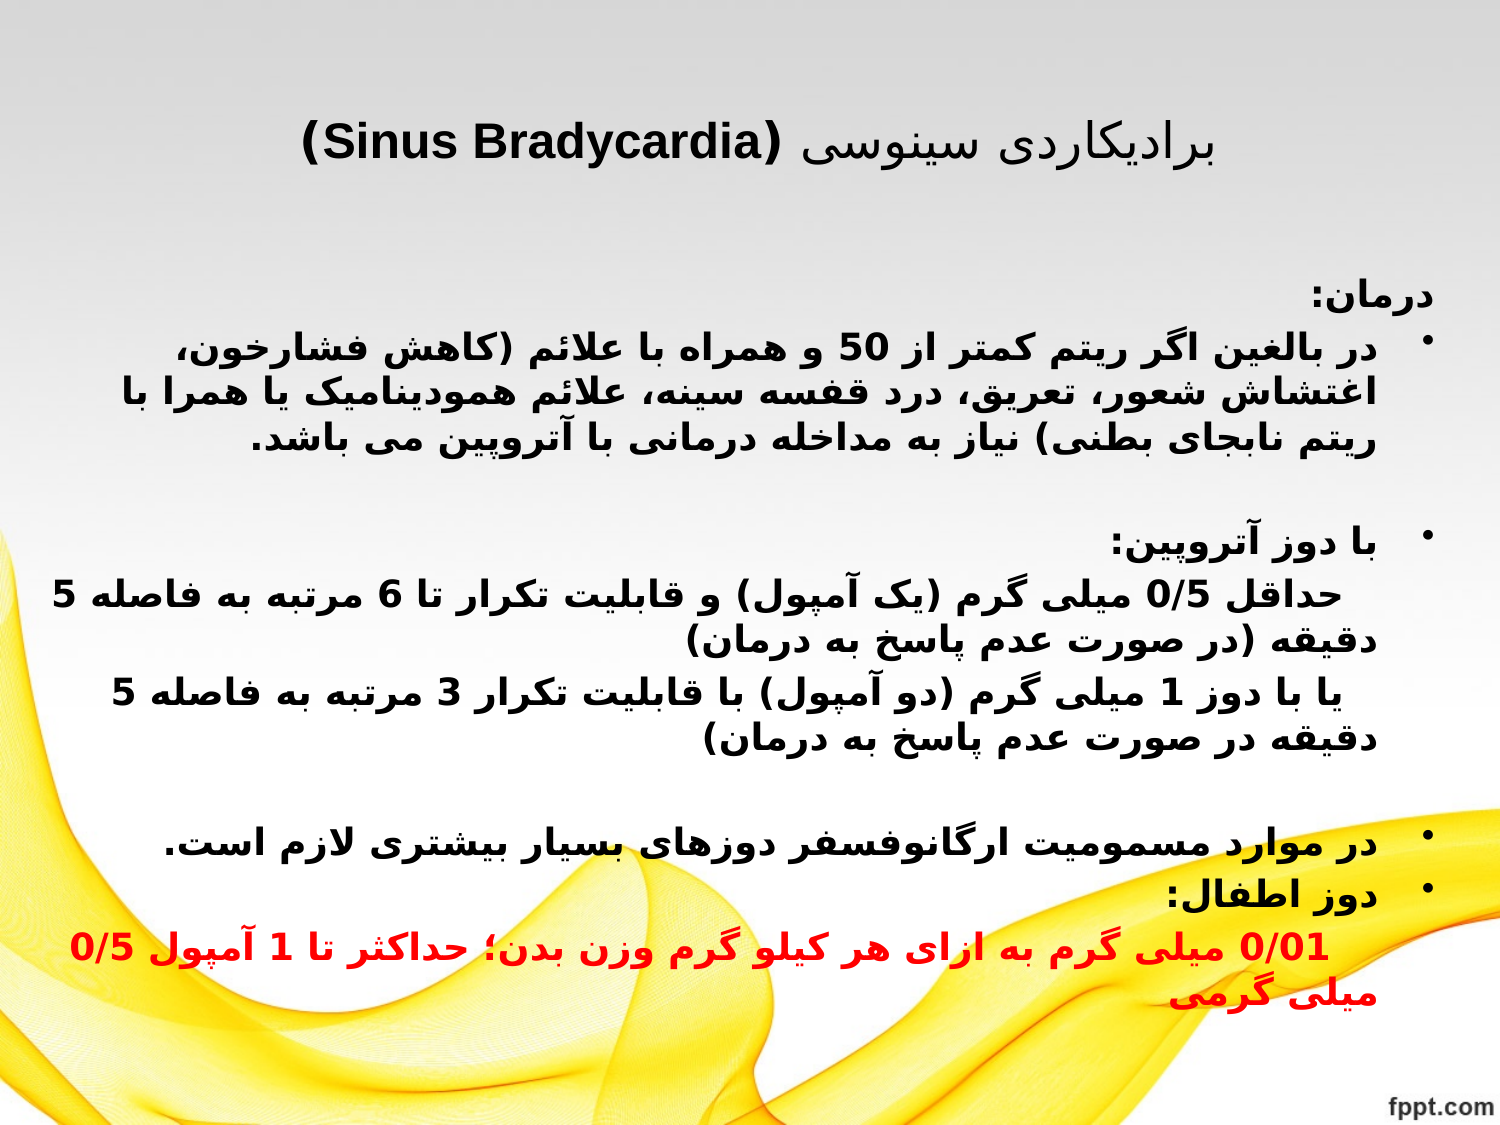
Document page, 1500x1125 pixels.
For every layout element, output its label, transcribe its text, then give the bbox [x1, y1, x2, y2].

list درمان: در بالغین اگر ریتم کمتر از 50 و همراه با علائم (کاهش فشارخون، اغتشاش شعور، تعریق، درد قفسه سینه، علائم همودینامیک یا همرا با ریتم نابجای بطنی) نیاز به مداخله درمانی با آتروپین می باشد. با دوز آتروپین: حداقل 0/5 میلی گرم (یک آمپول) و قابلیت تکرار تا 6 مرتبه به فاصله 5 دقیقه (در صورت عدم پاسخ به درمان) یا با دوز 1 میلی گرم (دو آمپول) با قابلیت تکرار 3 مرتبه به فاصله 5 دقیقه در صورت عدم پاسخ به درمان) در موارد مسمومیت ارگانوفسفر دوزهای بسیار بیشتری لازم است. دوز اطفال: 0/01 میلی گرم به ازای هر کیلو گرم وزن بدن؛ حداکثر تا 1 آمپول 0/5 میلی گرمی [24, 262, 1451, 1006]
title برادیکاردی سینوسی (Sinus Bradycardia) [74, 44, 1426, 233]
picture [0, 0, 1500, 1125]
